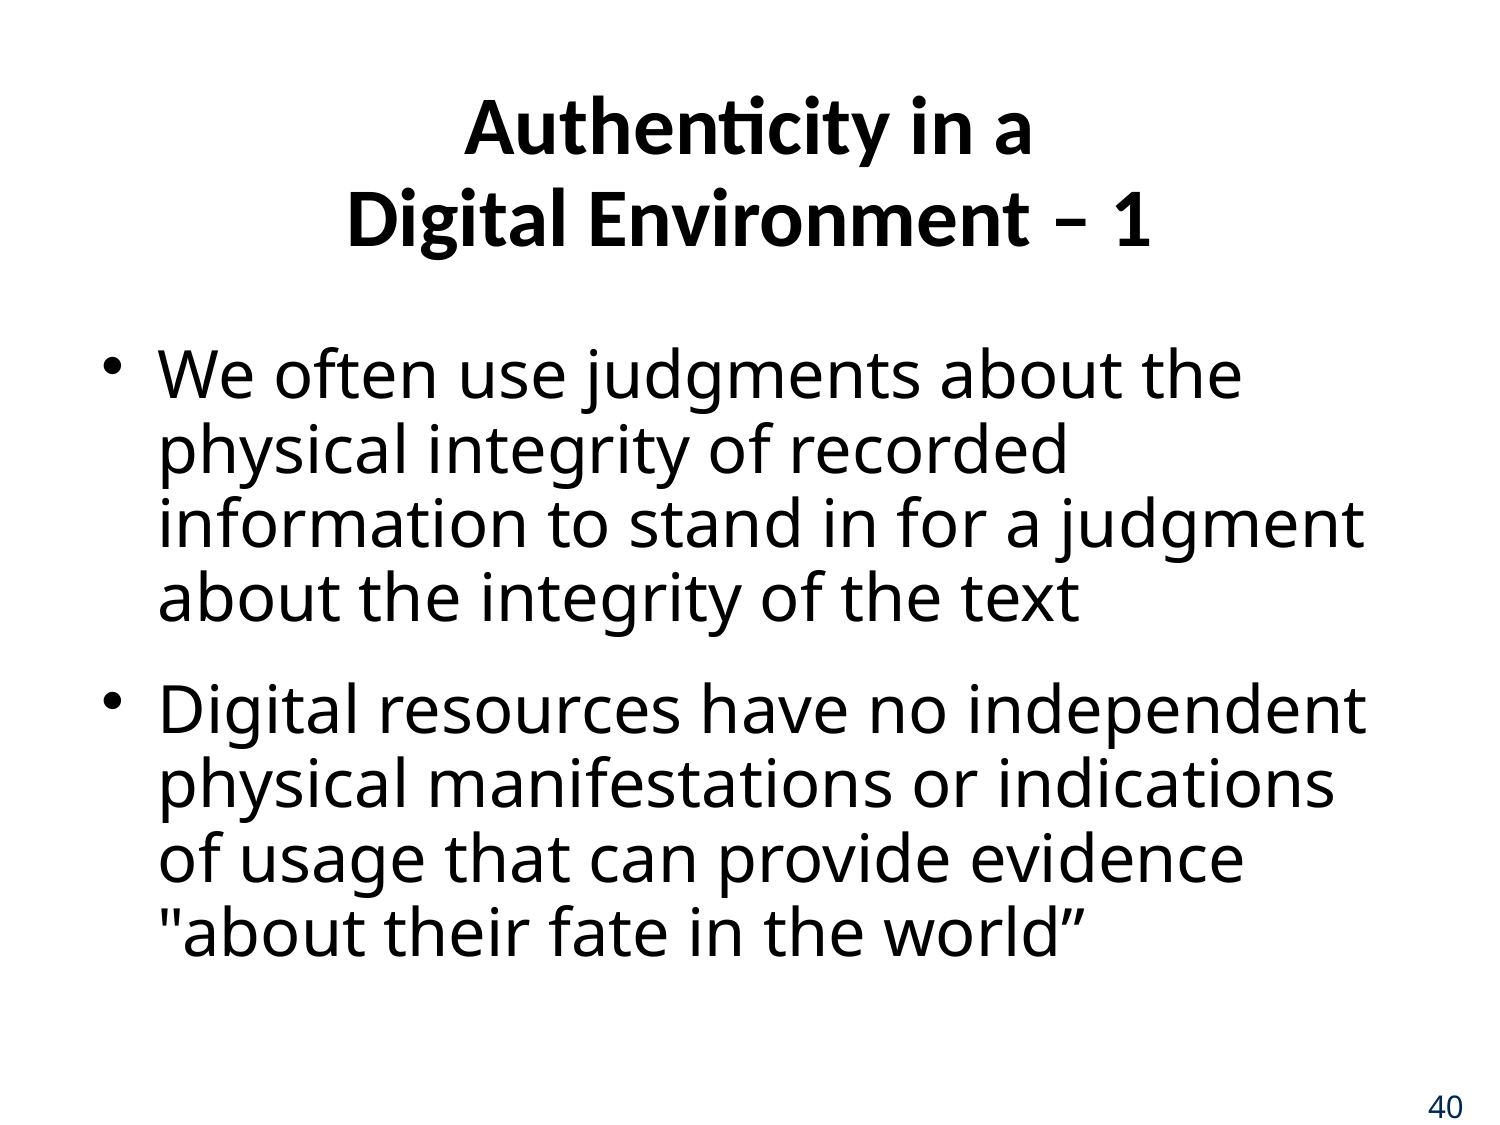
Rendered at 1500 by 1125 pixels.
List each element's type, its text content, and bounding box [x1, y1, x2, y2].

text_box We often use judgments about the physical integrity of recorded information to stand in for a judgment about the integrity of the text Digital resources have no independent physical manifestations or indications of usage that can provide evidence "about their fate in the world” [90, 333, 1410, 977]
text_box 40 [1438, 1081, 1454, 1119]
title Authenticity in a Digital Environment – 1 [37, 75, 1463, 271]
